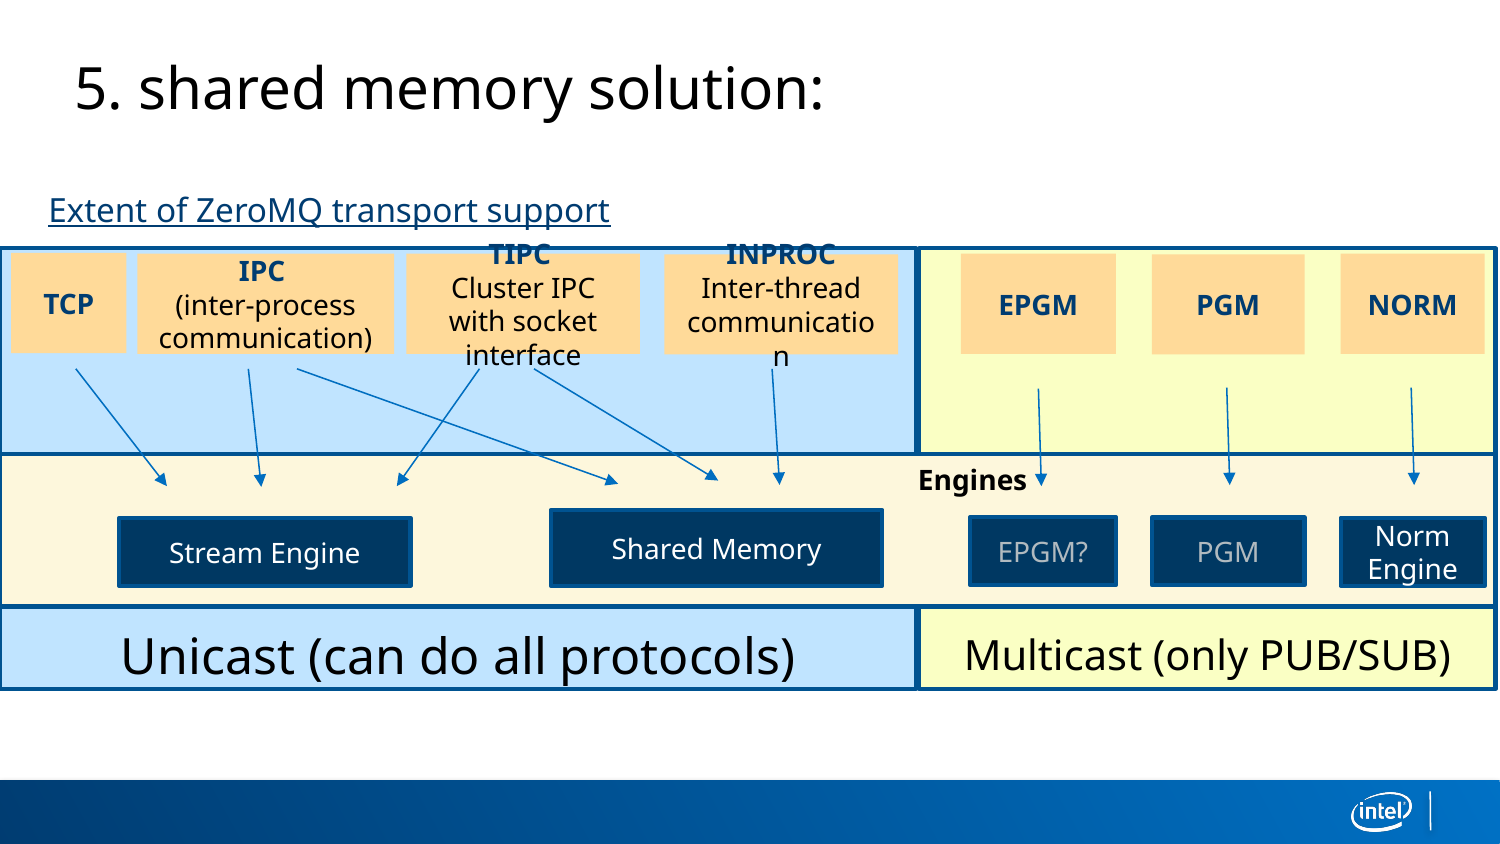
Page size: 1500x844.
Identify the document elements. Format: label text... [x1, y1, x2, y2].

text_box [771, 368, 780, 486]
text_box EPGM [959, 252, 1118, 356]
text_box PGM [1150, 252, 1307, 357]
text_box TCP [9, 251, 129, 355]
text_box Engines [0, 452, 1498, 609]
text_box Multicast (only PUB/SUB) [917, 609, 1498, 691]
text_box Shared Memory [549, 508, 884, 588]
text_box NORM [1339, 252, 1487, 356]
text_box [296, 368, 619, 485]
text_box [1226, 387, 1230, 486]
text_box EPGM? [968, 515, 1118, 587]
text_box Norm Engine [1339, 516, 1487, 588]
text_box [1410, 387, 1415, 486]
text_box INPROC Inter-thread communication [662, 252, 900, 357]
text_box Unicast (can do all protocols) [0, 609, 917, 691]
text_box PGM [1150, 515, 1307, 587]
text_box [1038, 388, 1042, 487]
picture [1351, 792, 1412, 832]
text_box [619, 368, 719, 481]
text_box Unicast (can do all protocols) [0, 246, 917, 452]
text_box Stream Engine [117, 516, 413, 588]
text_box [248, 368, 262, 487]
text_box IPC (inter-process communication) [135, 252, 396, 356]
text_box TIPC Cluster IPC with socket interface [404, 252, 642, 356]
text_box Multicast (only PUB/SUB) [917, 246, 1498, 452]
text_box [75, 368, 168, 487]
text_box Extent of ZeroMQ transport support [48, 188, 619, 229]
title 5. shared memory solution: [74, 50, 1425, 194]
